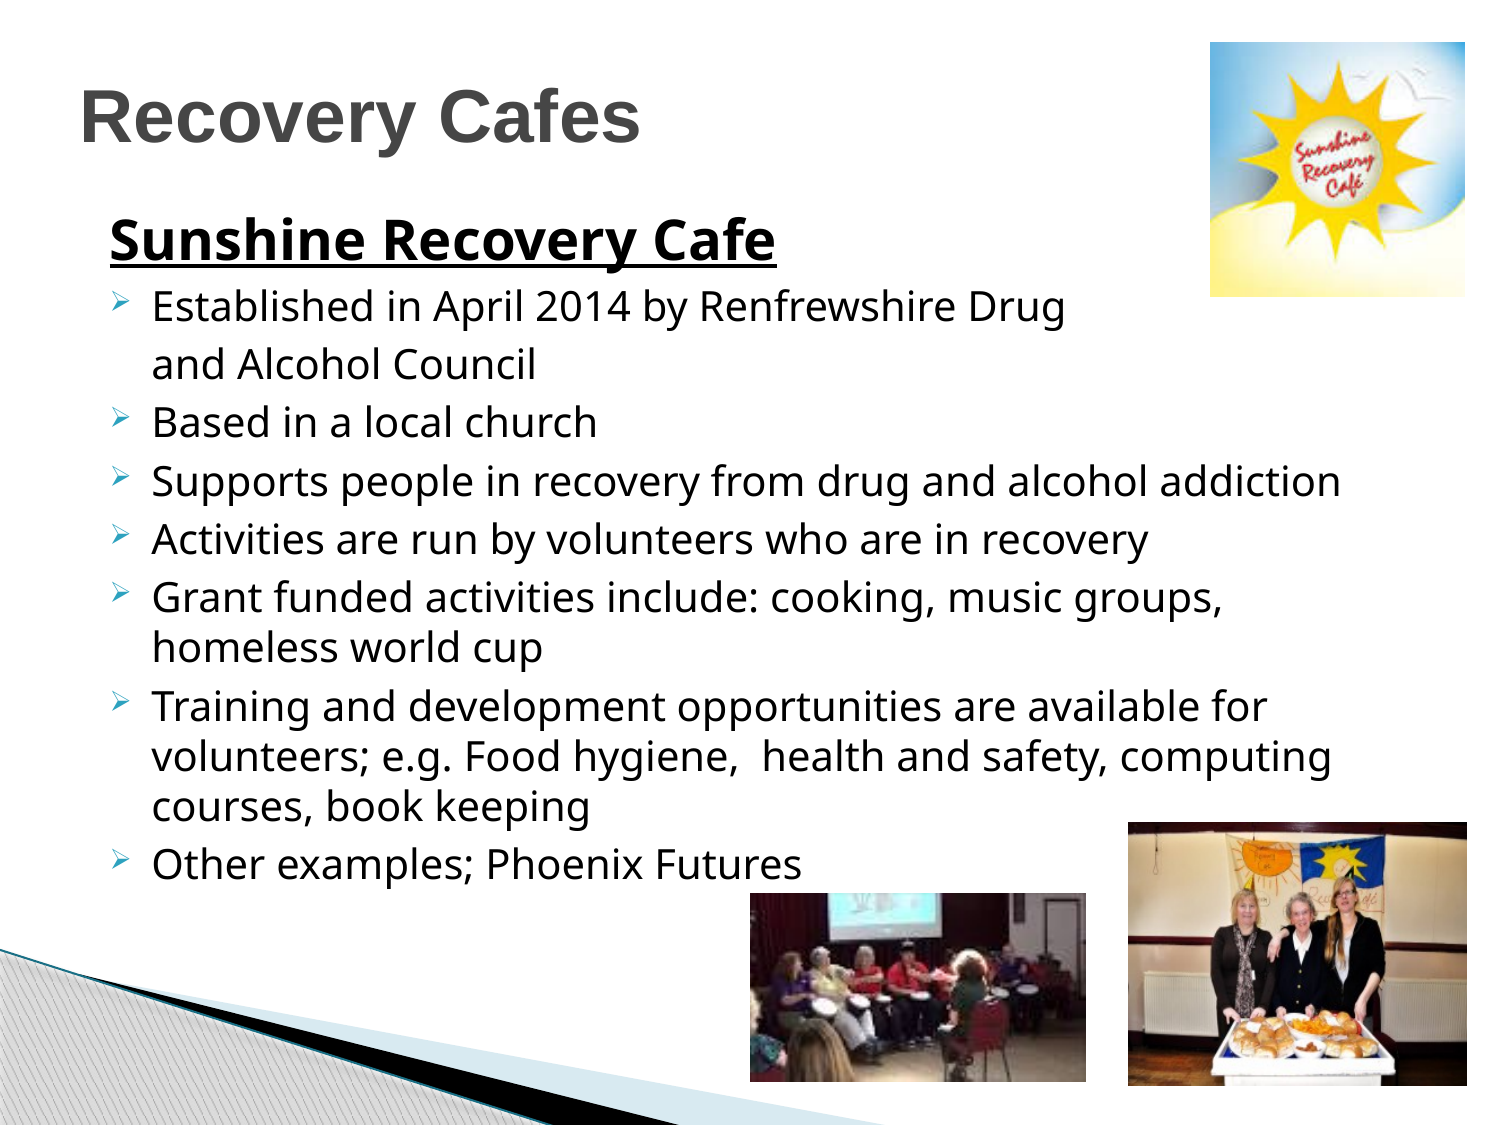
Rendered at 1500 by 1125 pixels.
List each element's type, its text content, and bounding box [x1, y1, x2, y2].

picture [1210, 42, 1465, 297]
picture [1127, 822, 1467, 1087]
list Sunshine Recovery Cafe Established in April 2014 by Renfrewshire Drug and Alcohol Council Based in a local church Supports people in recovery from drug and alcohol addiction Activities are run by volunteers who are in recovery Grant funded activities include: cooking, music groups, homeless world cup Training and development opportunities are available for volunteers; e.g. Food hygiene, health and safety, computing courses, book keeping Other examples; Phoenix Futures [76, 196, 1427, 986]
picture [749, 893, 1086, 1082]
title Recovery Cafes [64, 42, 788, 183]
